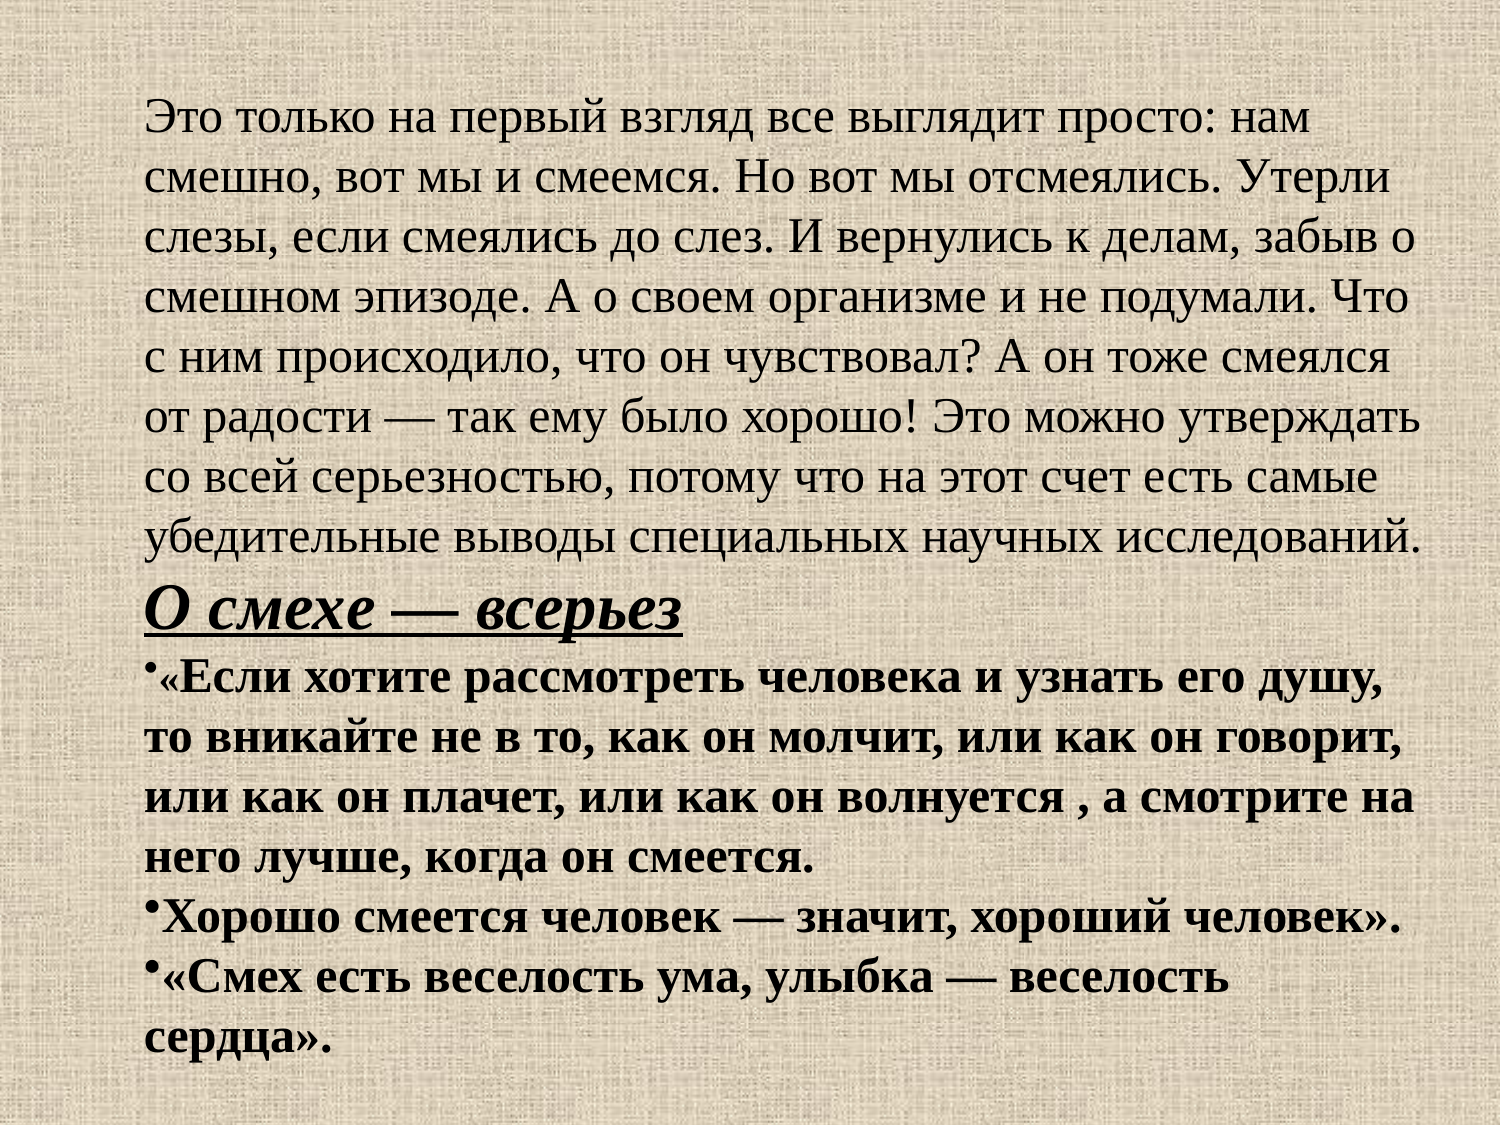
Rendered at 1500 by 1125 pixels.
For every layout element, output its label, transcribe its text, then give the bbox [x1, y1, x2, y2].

text_box Это только на первый взгляд все выглядит просто: нам смешно, вот мы и смеемся. Но вот мы отсмеялись. Утерли слезы, если смеялись до слез. И вернулись к делам, забыв о смешном эпизоде. А о своем организме и не подумали. Что с ним происходило, что он чувствовал? А он тоже смеялся от радости — так ему было хорошо! Это можно утверждать со всей серьезностью, потому что на этот счет есть самые убедительные выводы специальных научных исследований. О смехе — всерьез «Если хотите рассмотреть человека и узнать его душу, то вникайте не в то, как он молчит, или как он говорит, или как он плачет, или как он волнуется , а смотрите на него лучше, когда он смеется. Хорошо смеется человек — значит, хороший человек». «Смех есть веселость ума, улыбка — веселость сердца». [128, 75, 1442, 1071]
picture [0, 0, 1500, 1125]
